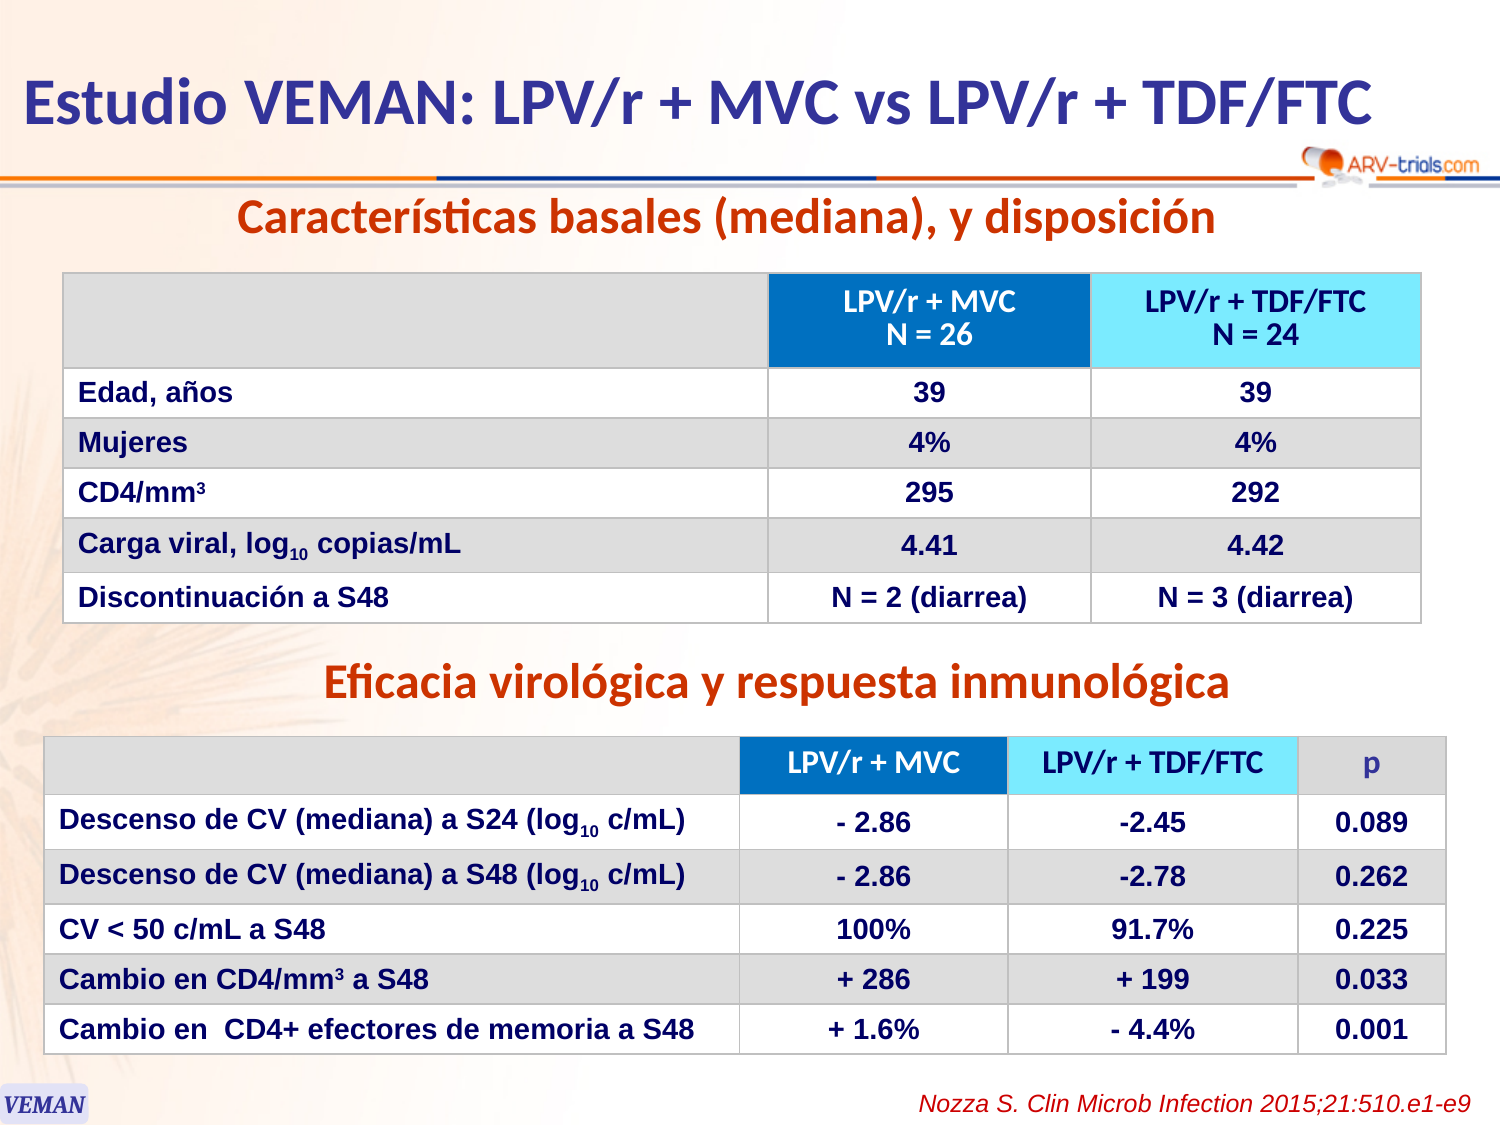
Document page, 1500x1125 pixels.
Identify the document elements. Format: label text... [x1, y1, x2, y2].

table_cell 4% [1092, 419, 1420, 467]
table_cell -2.78 [1009, 850, 1297, 903]
table_header LPV/r + MVC N = 26 [769, 274, 1090, 367]
table_header LPV/r + TDF/FTC [1009, 737, 1297, 794]
table_cell 100% [740, 905, 1007, 953]
table_header p [1299, 737, 1445, 794]
table_cell Cambio en CD4+ efectores de memoria a S48 [45, 1005, 739, 1053]
text_box Características basales (mediana), y disposición [123, 204, 1343, 251]
table_cell Mujeres [64, 419, 767, 467]
table_cell + 199 [1009, 955, 1297, 1003]
table_cell CV < 50 c/mL a S48 [45, 905, 739, 953]
table_cell N = 3 (diarrea) [1092, 573, 1420, 622]
table_cell 0.262 [1299, 850, 1445, 903]
table_cell + 286 [740, 955, 1007, 1003]
table_cell - 4.4% [1009, 1005, 1297, 1053]
table_cell + 1.6% [740, 1005, 1007, 1053]
table_cell 0.089 [1299, 795, 1445, 849]
text_box Nozza S. Clin Microb Infection 2015;21:510.e1-e9 [903, 1079, 1495, 1125]
table_cell 4.42 [1092, 519, 1420, 572]
table_cell 0.225 [1299, 905, 1445, 953]
table_cell 39 [769, 369, 1090, 417]
table_cell 295 [769, 469, 1090, 517]
table_cell Edad, años [64, 369, 767, 417]
table_cell 4.41 [769, 519, 1090, 572]
table_header [45, 737, 739, 794]
table_cell Descenso de CV (mediana) a S24 (log10 c/mL) [45, 795, 739, 849]
table_cell Cambio en CD4/mm3 a S48 [45, 955, 739, 1003]
table_cell 292 [1092, 469, 1420, 517]
title Estudio VEMAN: LPV/r + MVC vs LPV/r + TDF/FTC [8, 6, 1482, 190]
table_cell 0.033 [1299, 955, 1445, 1003]
table_cell Descenso de CV (mediana) a S48 (log10 c/mL) [45, 850, 739, 903]
table_cell 0.001 [1299, 1005, 1445, 1053]
text_box VEMAN [0, 1083, 89, 1125]
table_cell Carga viral, log10 copias/mL [64, 519, 767, 572]
table_cell N = 2 (diarrea) [769, 573, 1090, 622]
table_cell 39 [1092, 369, 1420, 417]
table_cell - 2.86 [740, 795, 1007, 849]
table_cell CD4/mm3 [64, 469, 767, 517]
table_header [64, 274, 767, 367]
table_cell -2.45 [1009, 795, 1297, 849]
picture [0, 0, 1500, 1125]
table_cell 4% [769, 419, 1090, 467]
text_box Eficacia virológica y respuesta inmunológica [168, 668, 1387, 716]
table_header LPV/r + TDF/FTC N = 24 [1092, 274, 1420, 367]
table_cell Discontinuación a S48 [64, 573, 767, 622]
table_header LPV/r + MVC [740, 737, 1007, 794]
table_cell - 2.86 [740, 850, 1007, 903]
table_cell 91.7% [1009, 905, 1297, 953]
